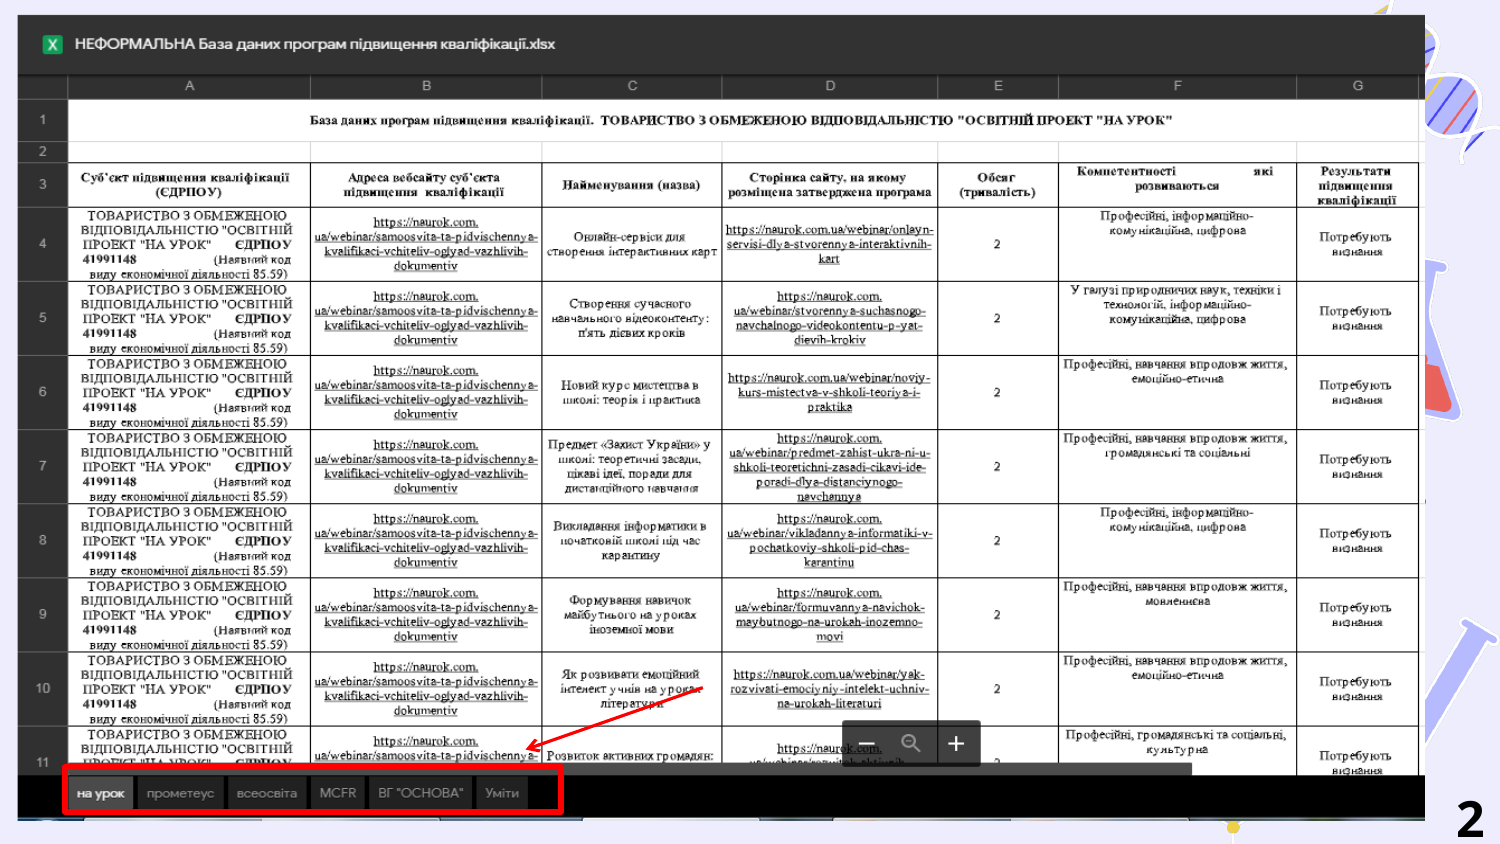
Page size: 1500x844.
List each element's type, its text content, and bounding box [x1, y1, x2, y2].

picture [17, 0, 1500, 844]
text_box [525, 687, 703, 750]
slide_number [103, 821, 441, 827]
text_box 24 [1424, 779, 1500, 844]
